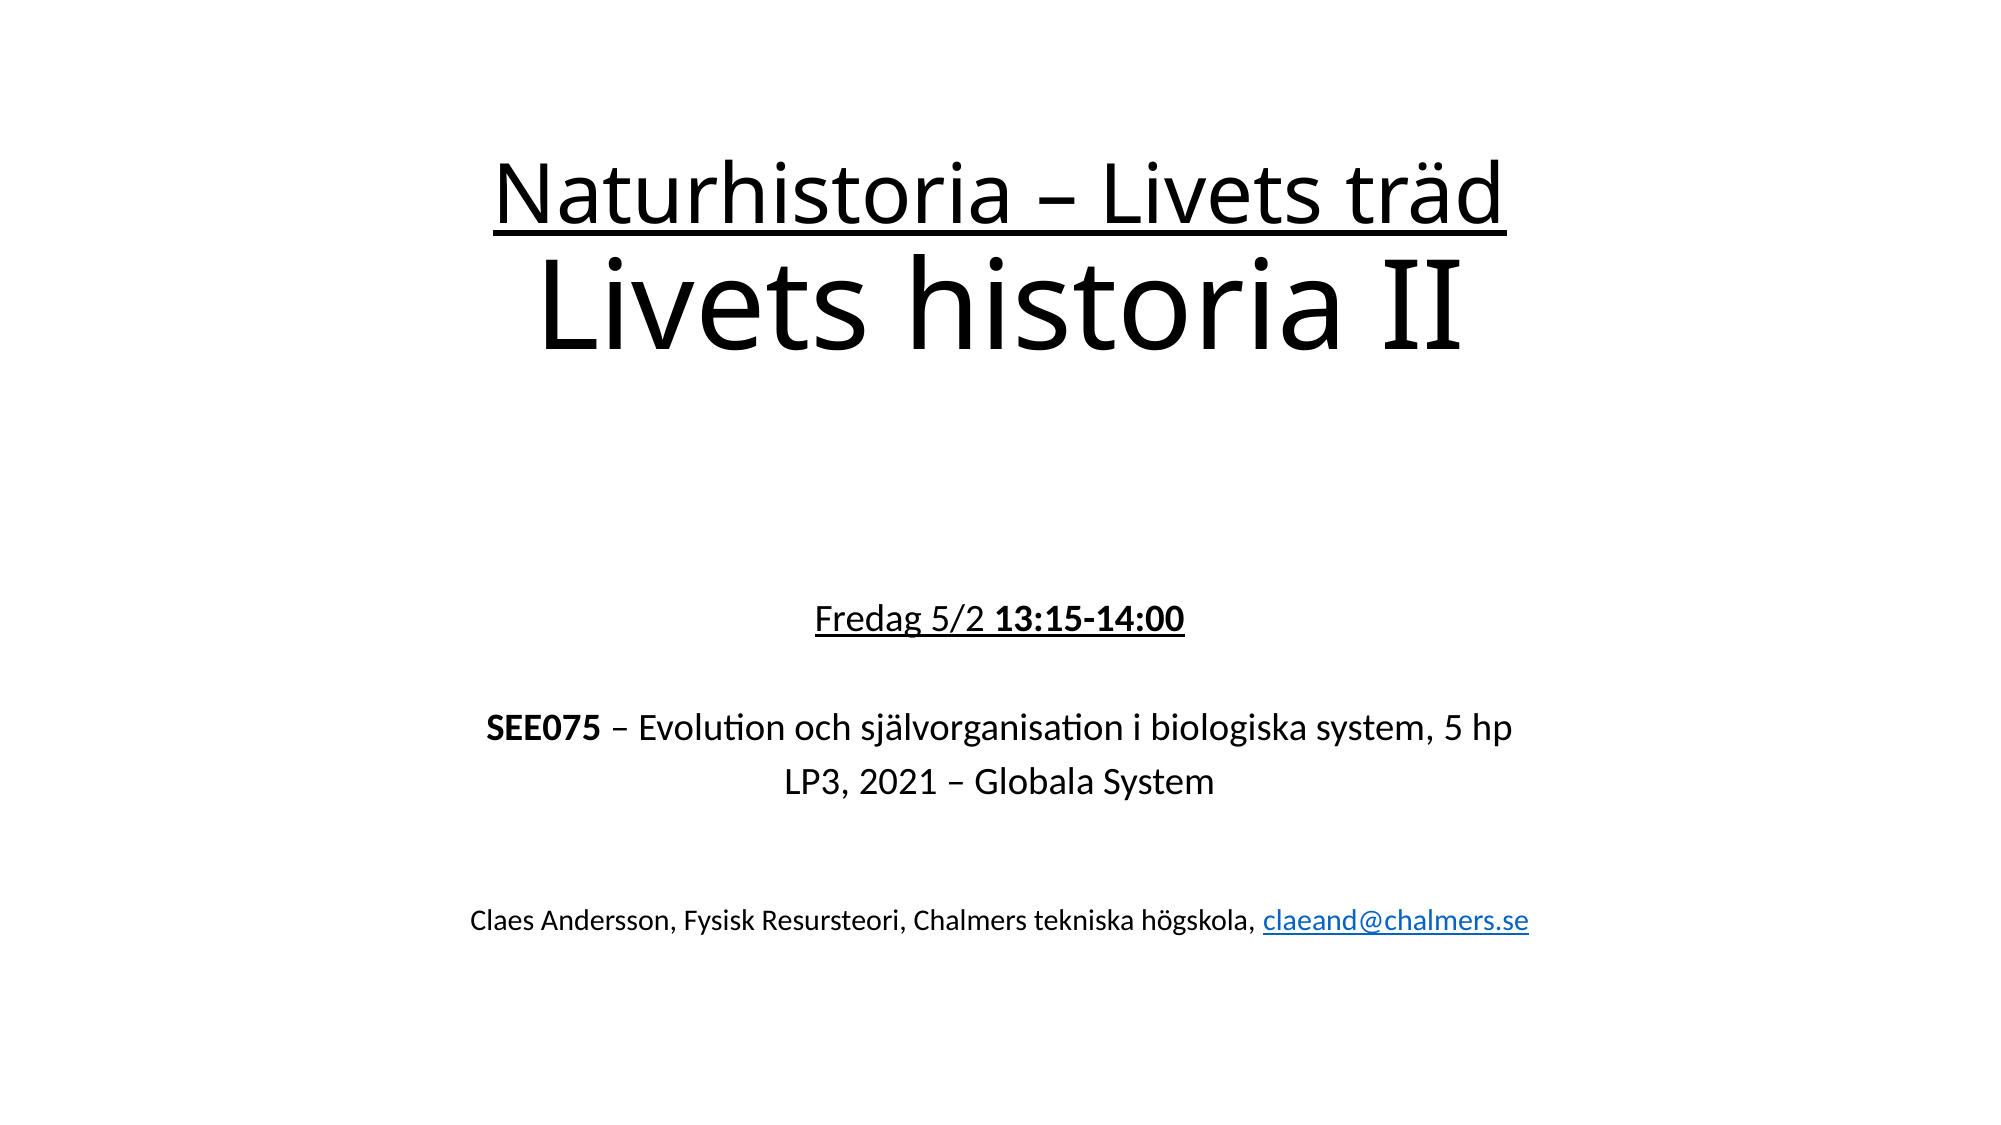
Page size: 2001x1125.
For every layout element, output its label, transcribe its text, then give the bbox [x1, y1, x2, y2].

subtitle Fredag 5/2 13:15-14:00 SEE075 – Evolution och självorganisation i biologiska system, 5 hp LP3, 2021 – Globala System Claes Andersson, Fysisk Resursteori, Chalmers tekniska högskola, claeand@chalmers.se [249, 590, 1750, 951]
title Naturhistoria – Livets träd Livets historia II [249, 127, 1750, 535]
